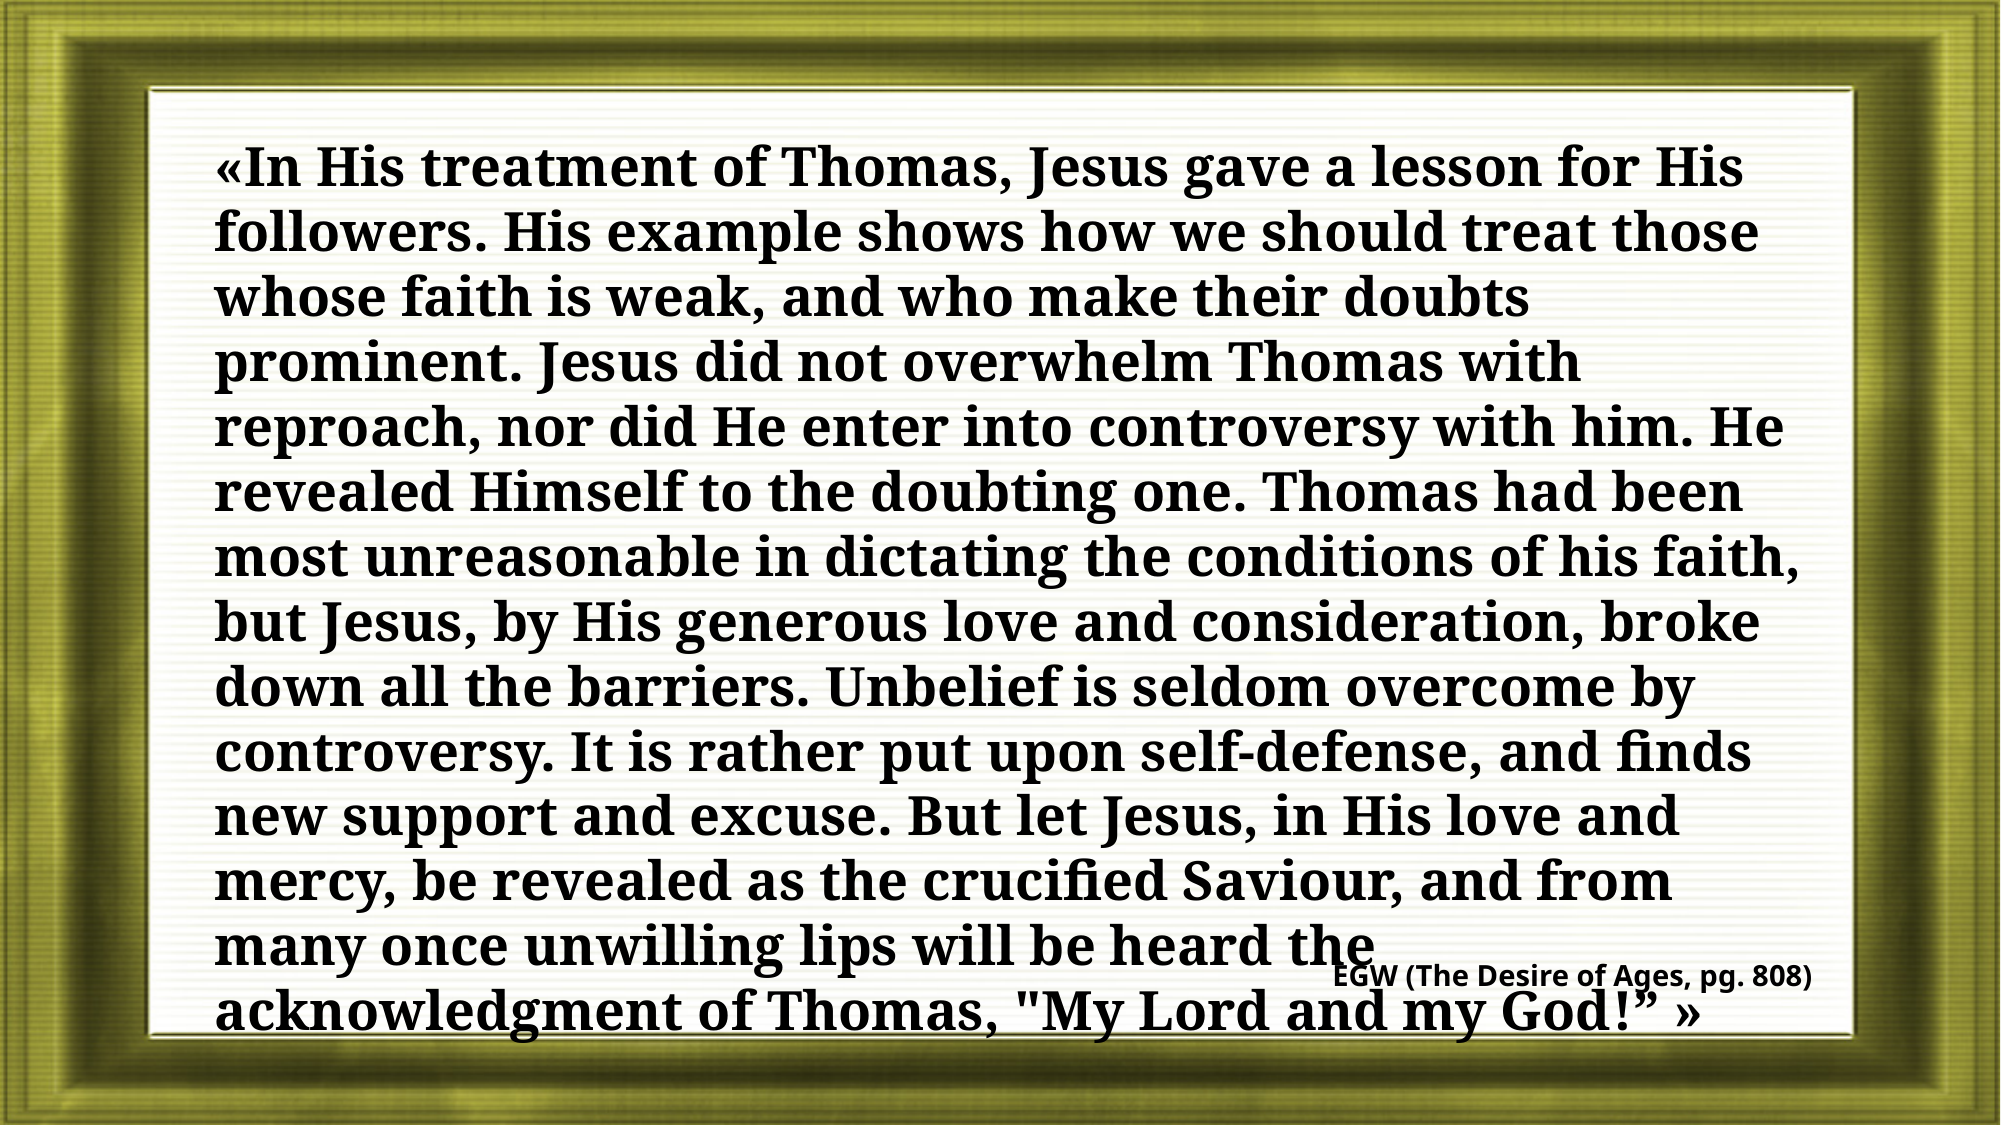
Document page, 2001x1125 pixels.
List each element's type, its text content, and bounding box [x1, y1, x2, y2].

picture [0, 0, 2001, 1125]
text_box EGW (The Desire of Ages, pg. 808) [1317, 949, 1828, 1000]
text_box «In His treatment of Thomas, Jesus gave a lesson for His followers. His example shows how we should treat those whose faith is weak, and who make their doubts prominent. Jesus did not overwhelm Thomas with reproach, nor did He enter into controversy with him. He revealed Himself to the doubting one. Thomas had been most unreasonable in dictating the conditions of his faith, but Jesus, by His generous love and consideration, broke down all the barriers. Unbelief is seldom overcome by controversy. It is rather put upon self-defense, and finds new support and excuse. But let Jesus, in His love and mercy, be revealed as the crucified Saviour, and from many once unwilling lips will be heard the acknowledgment of Thomas, "My Lord and my God!” » [199, 124, 1826, 1049]
